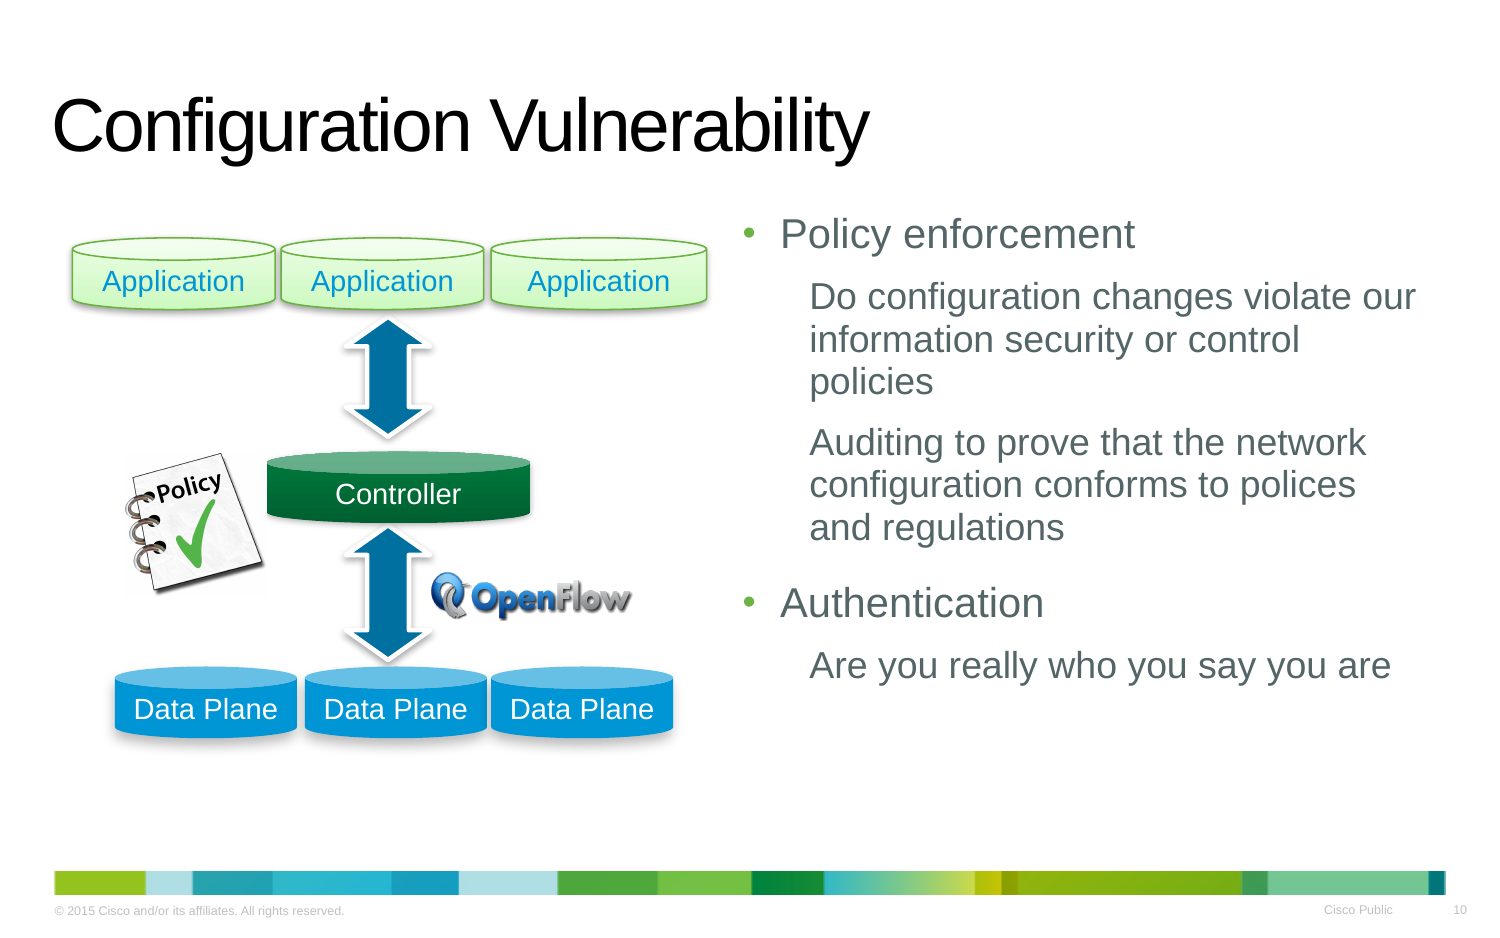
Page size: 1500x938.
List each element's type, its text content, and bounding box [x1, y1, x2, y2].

picture [54, 871, 1446, 895]
picture [125, 453, 267, 598]
text_box Application [71, 237, 276, 311]
text_box Data Plane [489, 664, 676, 741]
text_box Application [490, 237, 708, 311]
text_box Data Plane [112, 664, 300, 741]
text_box Data Plane [302, 664, 489, 741]
picture [430, 571, 633, 622]
text_box Controller [273, 451, 531, 524]
title Configuration Vulnerability [37, 59, 1447, 174]
text_box Application [280, 237, 485, 311]
text_box Policy enforcement Do configuration changes violate our information security or control policies Auditing to prove that the network configuration conforms to polices and regulations Authentication Are you really who you say you are [727, 202, 1441, 801]
text_box [345, 319, 432, 438]
text_box [345, 531, 432, 661]
